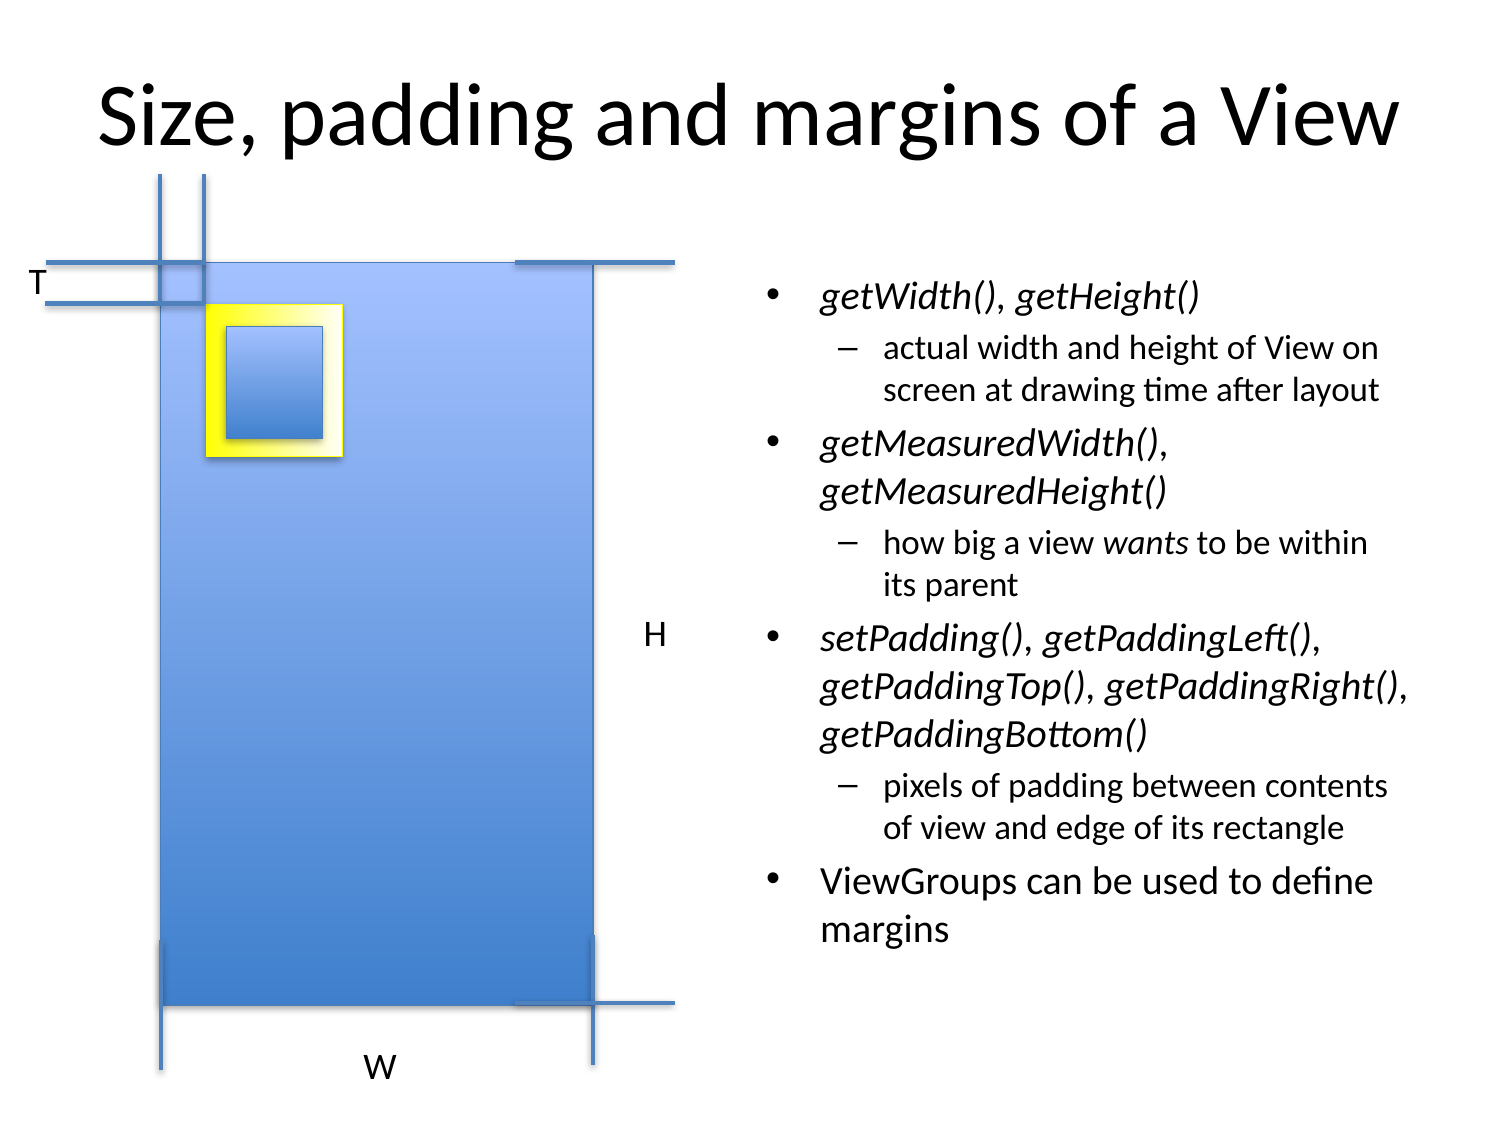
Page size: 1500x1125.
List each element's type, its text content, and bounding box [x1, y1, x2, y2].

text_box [13, 173, 676, 1096]
list getWidth(), getHeight() actual width and height of View on screen at drawing time after layout getMeasuredWidth(), getMeasuredHeight() how big a view wants to be within its parent setPadding(), getPaddingLeft(), getPaddingTop(), getPaddingRight(), getPaddingBottom() pixels of padding between contents of view and edge of its rectangle ViewGroups can be used to define margins [751, 262, 1425, 1005]
title Size, padding and margins of a View [75, 45, 1425, 175]
